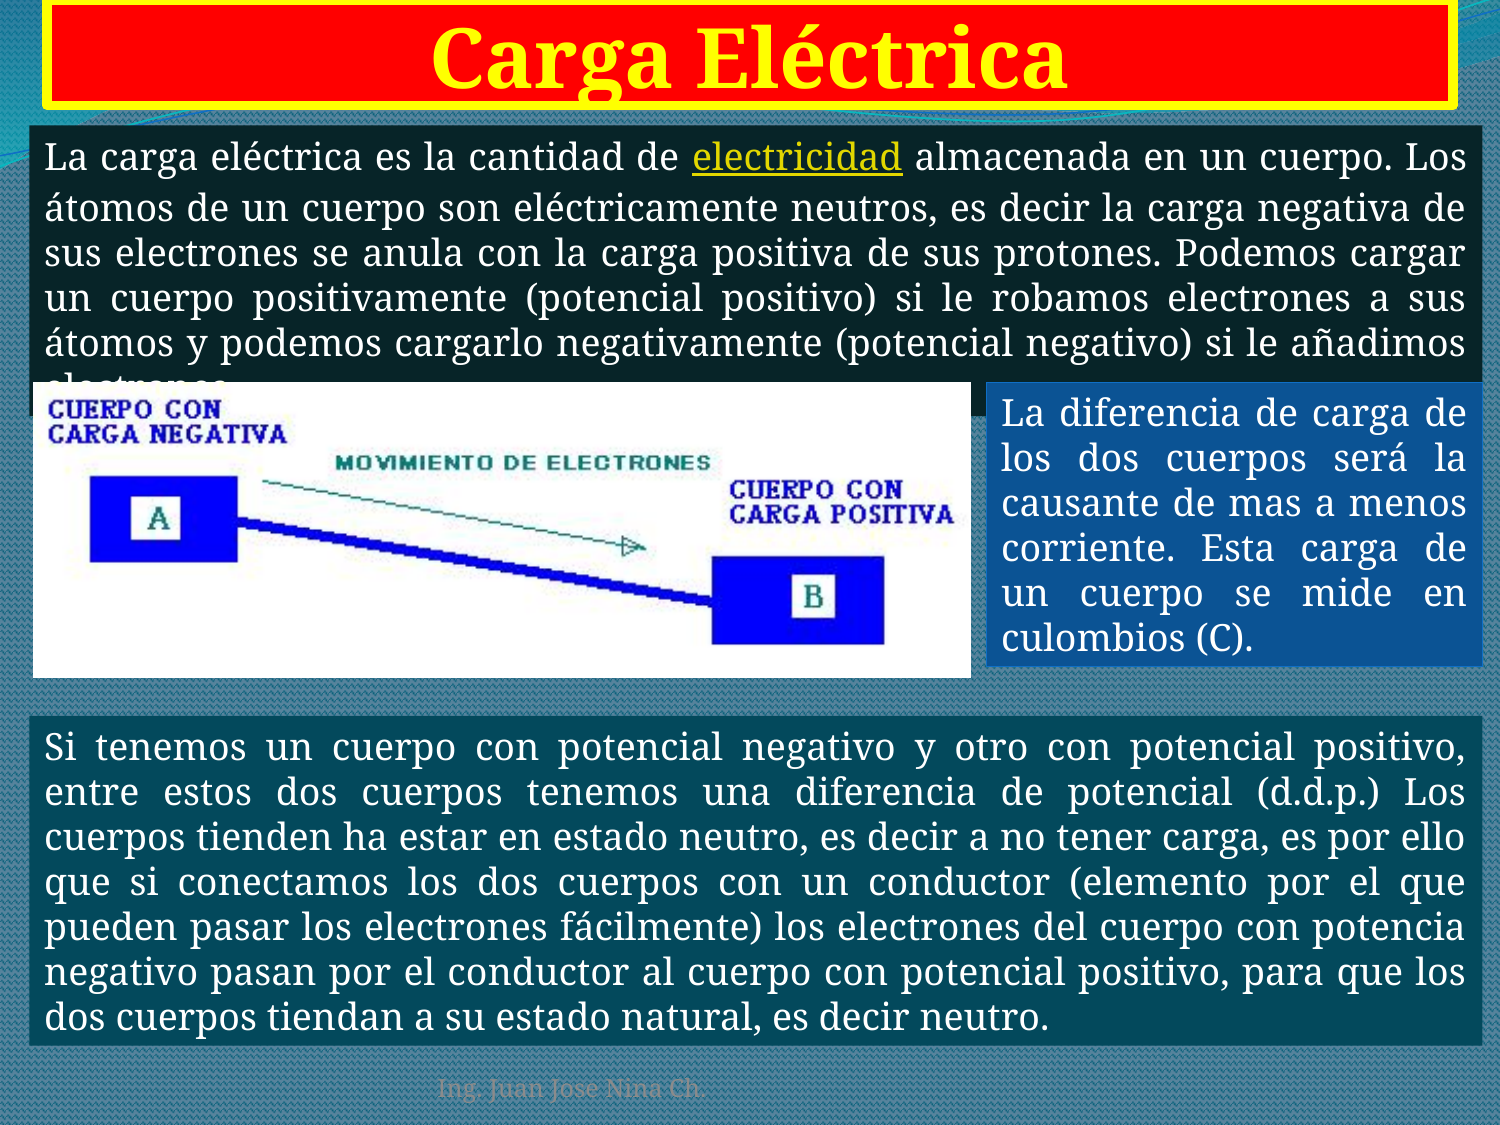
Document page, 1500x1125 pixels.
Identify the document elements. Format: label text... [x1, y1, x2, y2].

text_box La diferencia de carga de los dos cuerpos será la causante de mas a menos corriente. Esta carga de un cuerpo se mide en culombios (C). [986, 382, 1483, 667]
footer Ing. Juan Jose Nina Ch. [437, 1046, 988, 1103]
text_box Si tenemos un cuerpo con potencial negativo y otro con potencial positivo, entre estos dos cuerpos tenemos una diferencia de potencial (d.d.p.) Los cuerpos tienden ha estar en estado neutro, es decir a no tener carga, es por ello que si conectamos los dos cuerpos con un conductor (elemento por el que pueden pasar los electrones fácilmente) los electrones del cuerpo con potencia negativo pasan por el conductor al cuerpo con potencial positivo, para que los dos cuerpos tiendan a su estado natural, es decir neutro. [29, 715, 1483, 1046]
picture [33, 381, 971, 678]
text_box La carga eléctrica es la cantidad de electricidad almacenada en un cuerpo. Los átomos de un cuerpo son eléctricamente neutros, es decir la carga negativa de sus electrones se anula con la carga positiva de sus protones. Podemos cargar un cuerpo positivamente (potencial positivo) si le robamos electrones a sus átomos y podemos cargarlo negativamente (potencial negativo) si le añadimos electrones. [29, 125, 1483, 417]
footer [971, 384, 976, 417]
title Carga Eléctrica [45, 0, 1455, 108]
